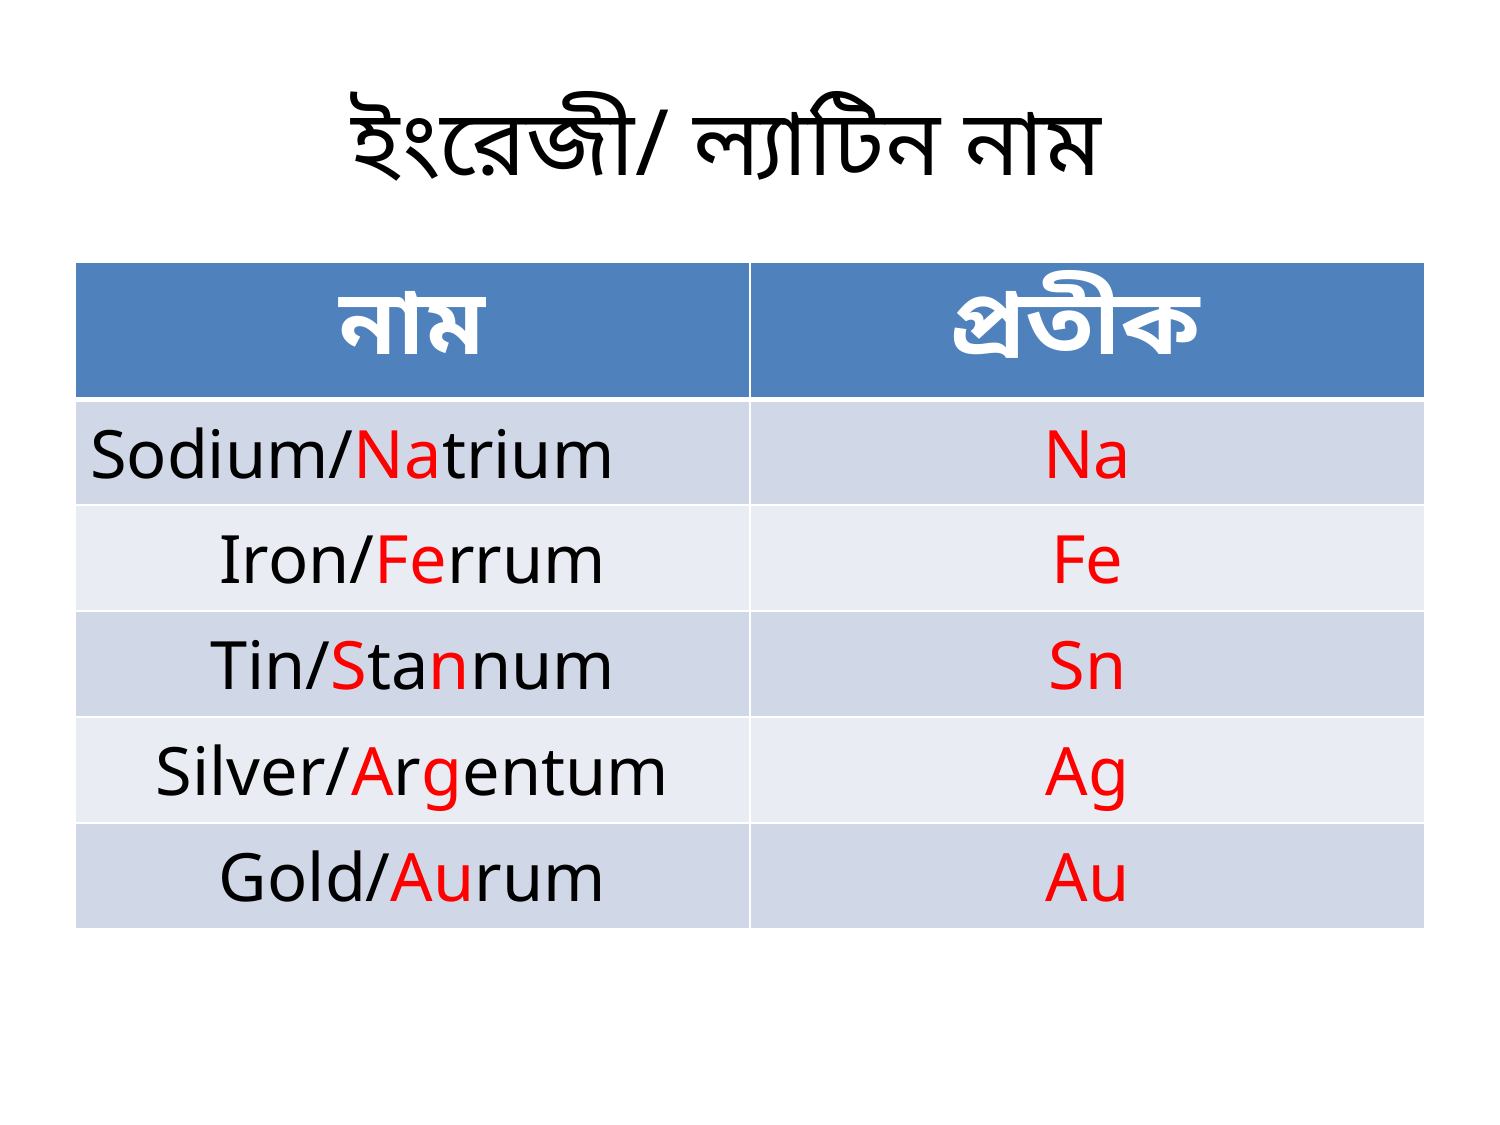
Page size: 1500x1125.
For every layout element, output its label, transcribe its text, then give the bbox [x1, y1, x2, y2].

table_cell Sodium/Natrium [76, 402, 749, 504]
table_cell Iron/Ferrum [76, 506, 749, 610]
table_cell Na [751, 402, 1424, 504]
table_cell Sn [751, 612, 1424, 716]
title ইংরেজী/ ল্যাটিন নাম [75, 45, 1425, 233]
table_cell Silver/Argentum [76, 718, 749, 822]
table_cell Gold/Aurum [76, 824, 749, 928]
table_cell Au [751, 824, 1424, 928]
table_cell Tin/Stannum [76, 612, 749, 716]
table_header নাম [76, 263, 749, 397]
table_cell Ag [751, 718, 1424, 822]
table_cell Fe [751, 506, 1424, 610]
table_header প্রতীক [751, 263, 1424, 397]
